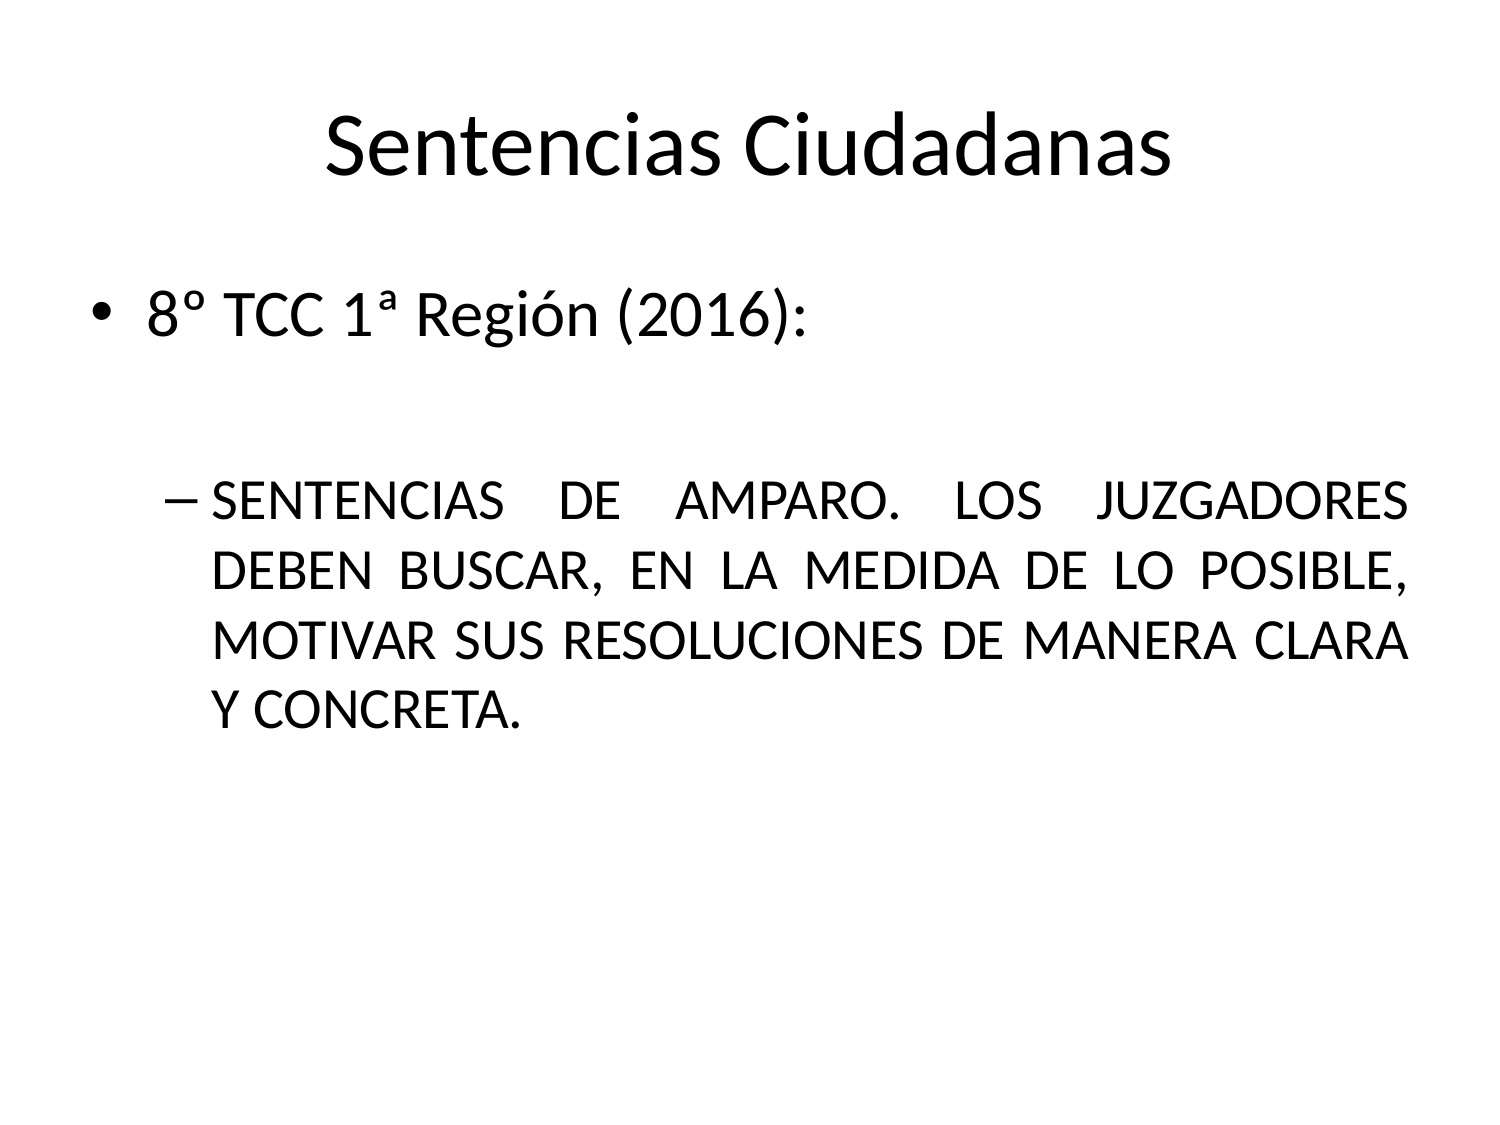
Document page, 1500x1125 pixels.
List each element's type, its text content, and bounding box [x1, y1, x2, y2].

list 8º TCC 1ª Región (2016): SENTENCIAS DE AMPARO. LOS JUZGADORES DEBEN BUSCAR, EN LA MEDIDA DE LO POSIBLE, MOTIVAR SUS RESOLUCIONES DE MANERA CLARA Y CONCRETA. [75, 262, 1425, 1005]
title Sentencias Ciudadanas [75, 45, 1425, 233]
